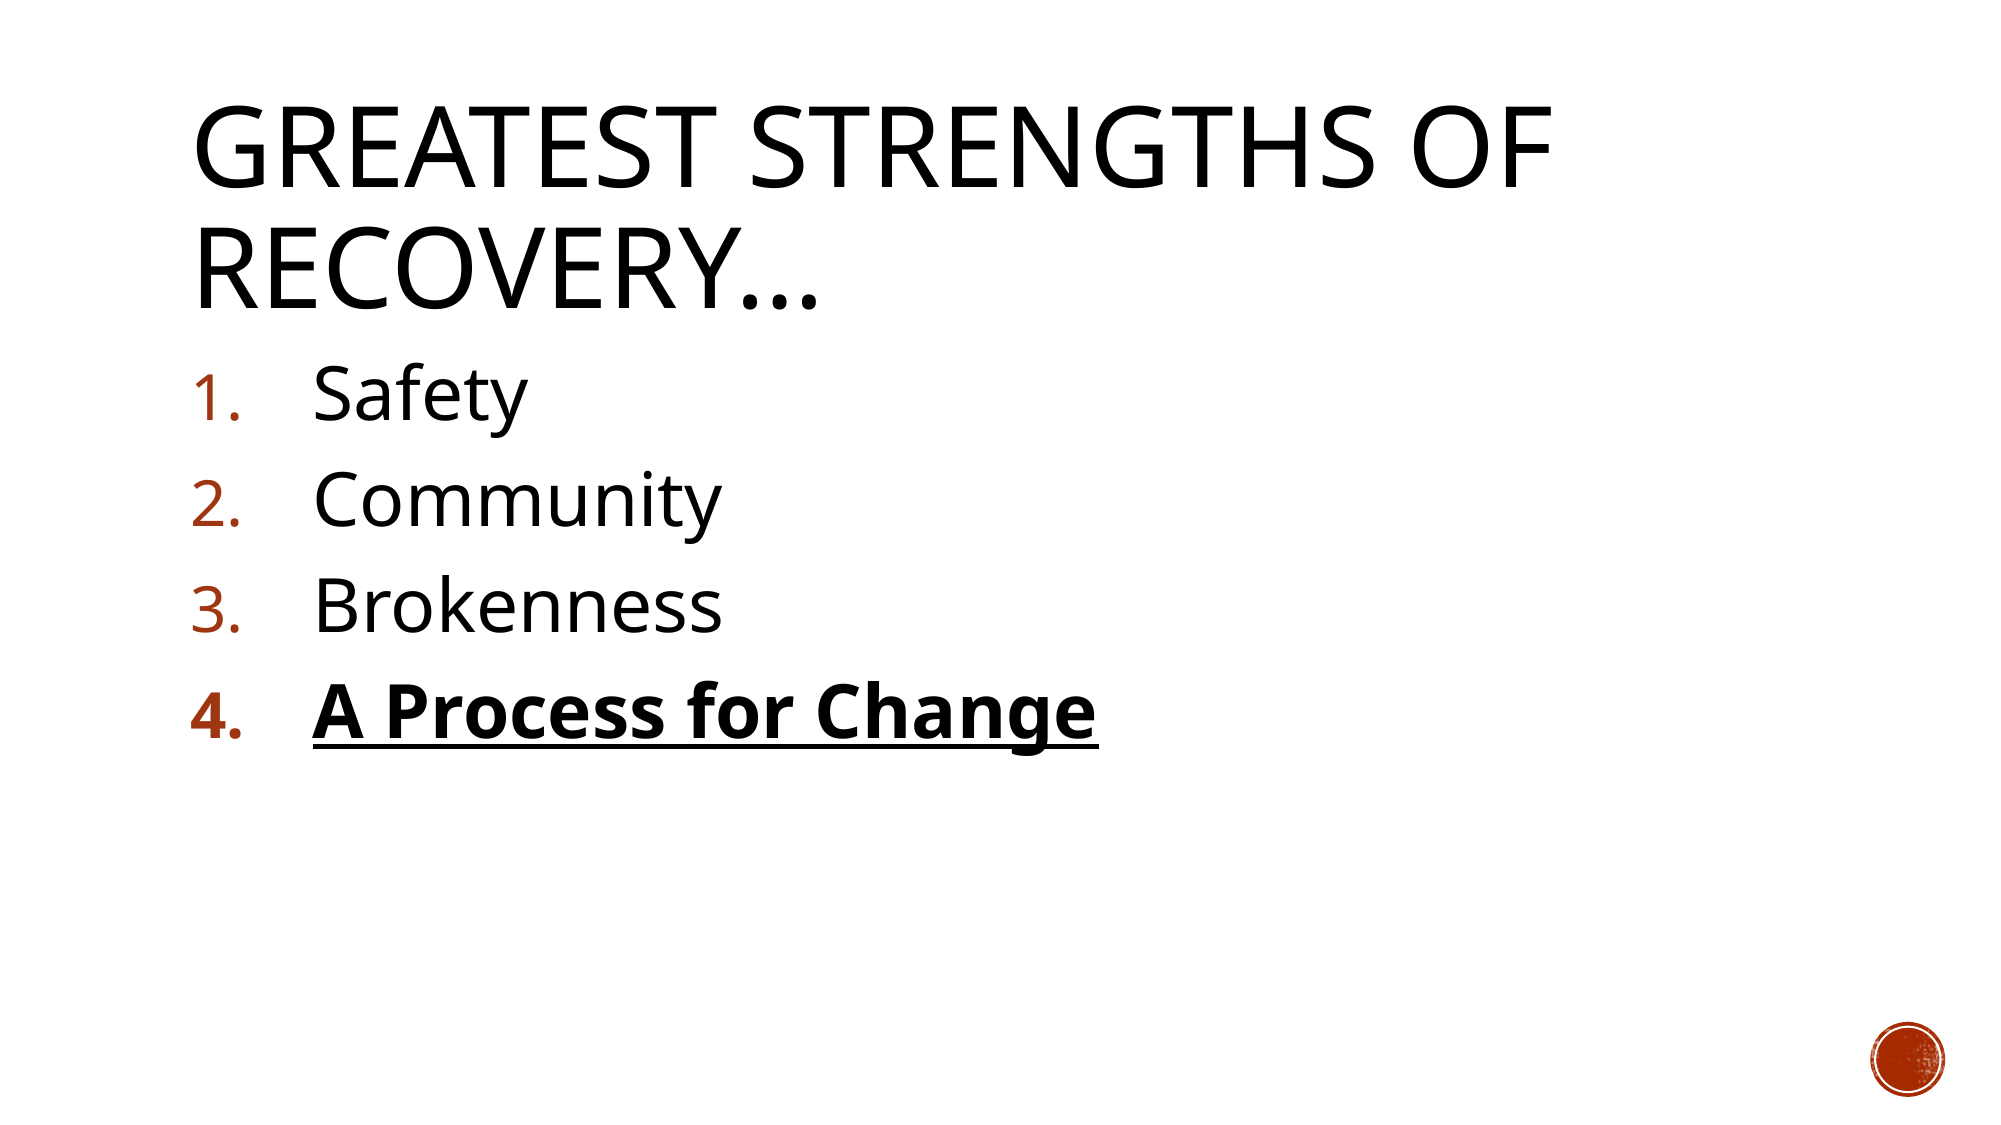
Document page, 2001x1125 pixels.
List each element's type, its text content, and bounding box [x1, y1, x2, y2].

title Greatest Strengths of Recovery… [175, 79, 1826, 344]
list Safety Community Brokenness A Process for Change [175, 348, 1826, 1013]
